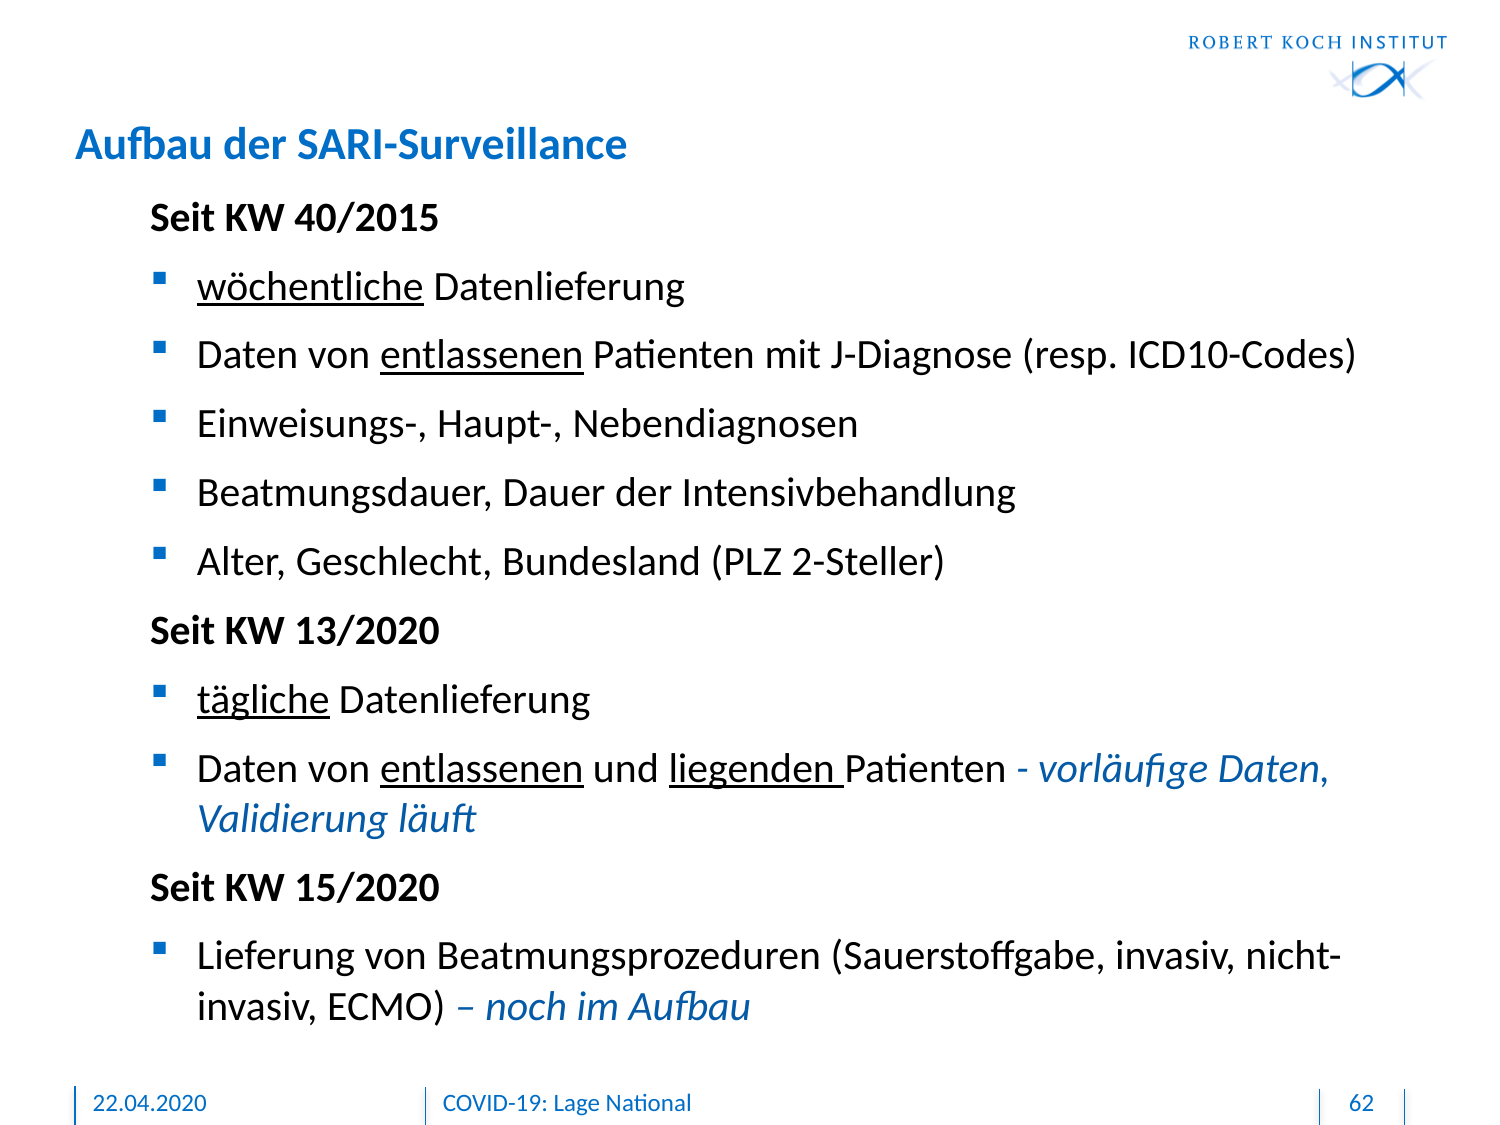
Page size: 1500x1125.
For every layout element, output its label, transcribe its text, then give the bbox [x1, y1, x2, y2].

slide_number 62 [1321, 1086, 1403, 1119]
picture [1182, 29, 1454, 109]
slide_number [92, 1086, 398, 1119]
list Seit KW 40/2015 wöchentliche Datenlieferung Daten von entlassenen Patienten mit J-Diagnose (resp. ICD10-Codes) Einweisungs-, Haupt-, Nebendiagnosen Beatmungsdauer, Dauer der Intensivbehandlung Alter, Geschlecht, Bundesland (PLZ 2-Steller) Seit KW 13/2020 tägliche Datenlieferung Daten von entlassenen und liegenden Patienten - vorläufige Daten, Validierung läuft Seit KW 15/2020 Lieferung von Beatmungsprozeduren (Sauerstoffgabe, invasiv, nicht-invasiv, ECMO) – noch im Aufbau [75, 189, 1403, 1060]
title Aufbau der SARI-Surveillance [75, 113, 1403, 170]
footer COVID-19: Lage National [442, 1086, 1293, 1119]
